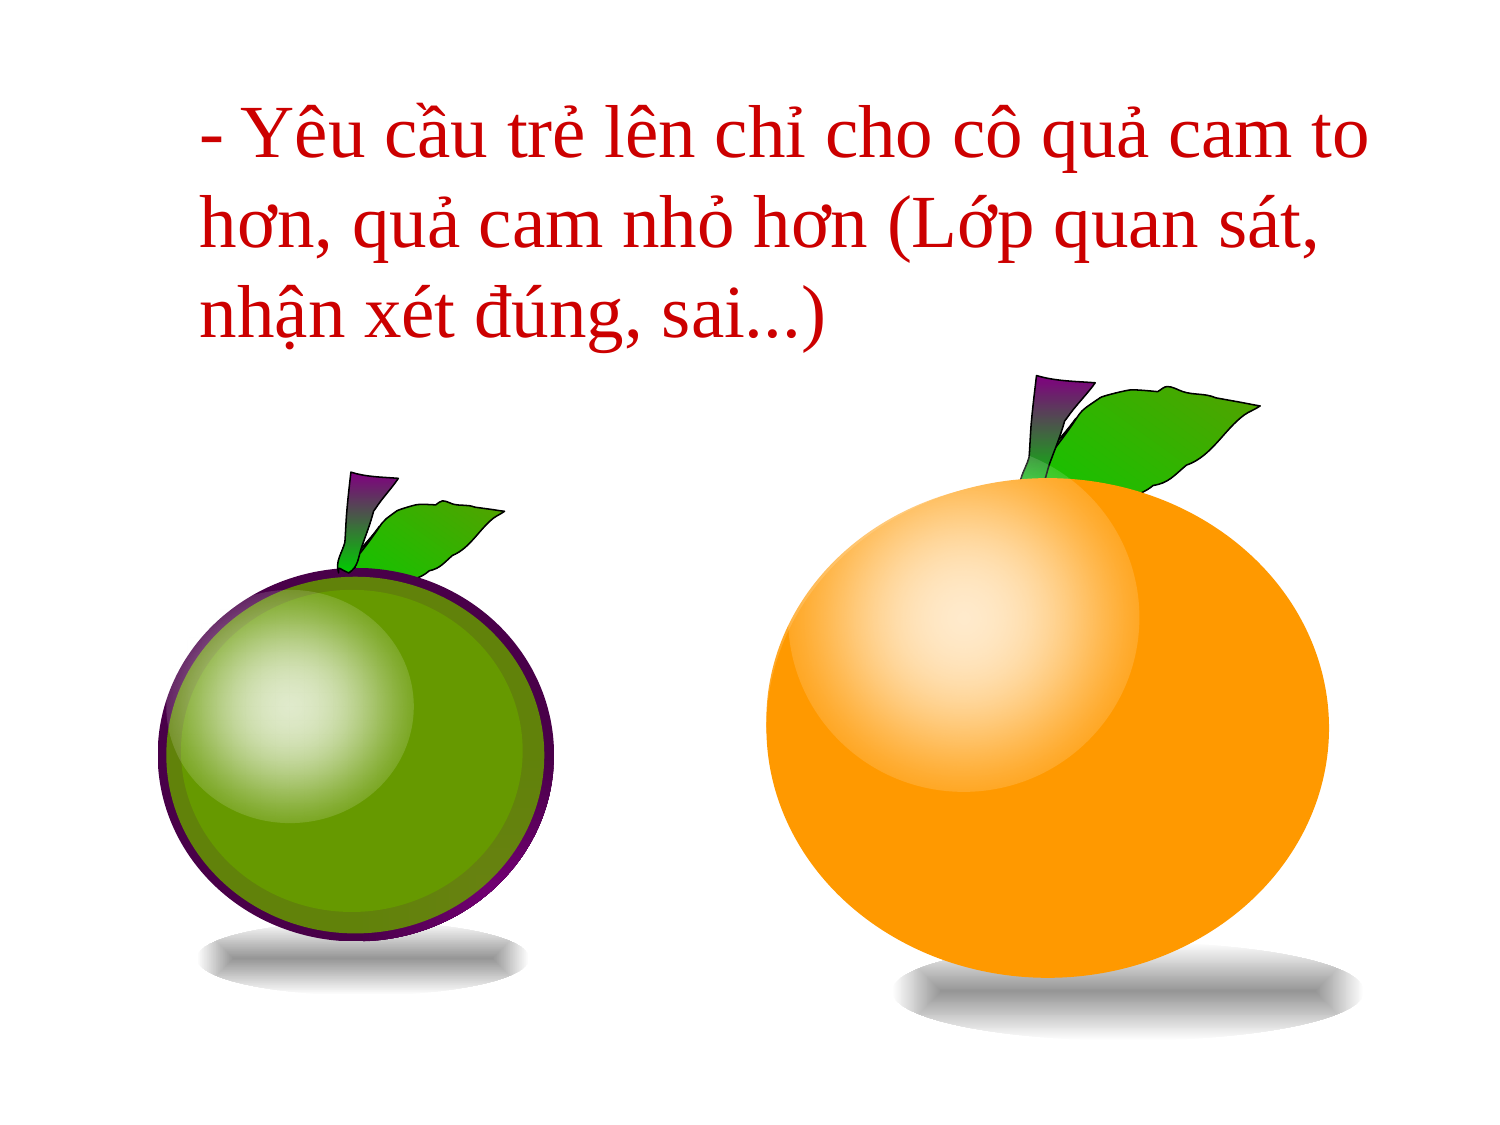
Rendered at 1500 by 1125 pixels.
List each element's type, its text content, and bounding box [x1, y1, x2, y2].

text_box - Yêu cầu trẻ lên chỉ cho cô quả cam to hơn, quả cam nhỏ hơn (Lớp quan sát, nhận xét đúng, sai...) [185, 74, 1388, 360]
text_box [157, 467, 555, 996]
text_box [719, 341, 1371, 1041]
